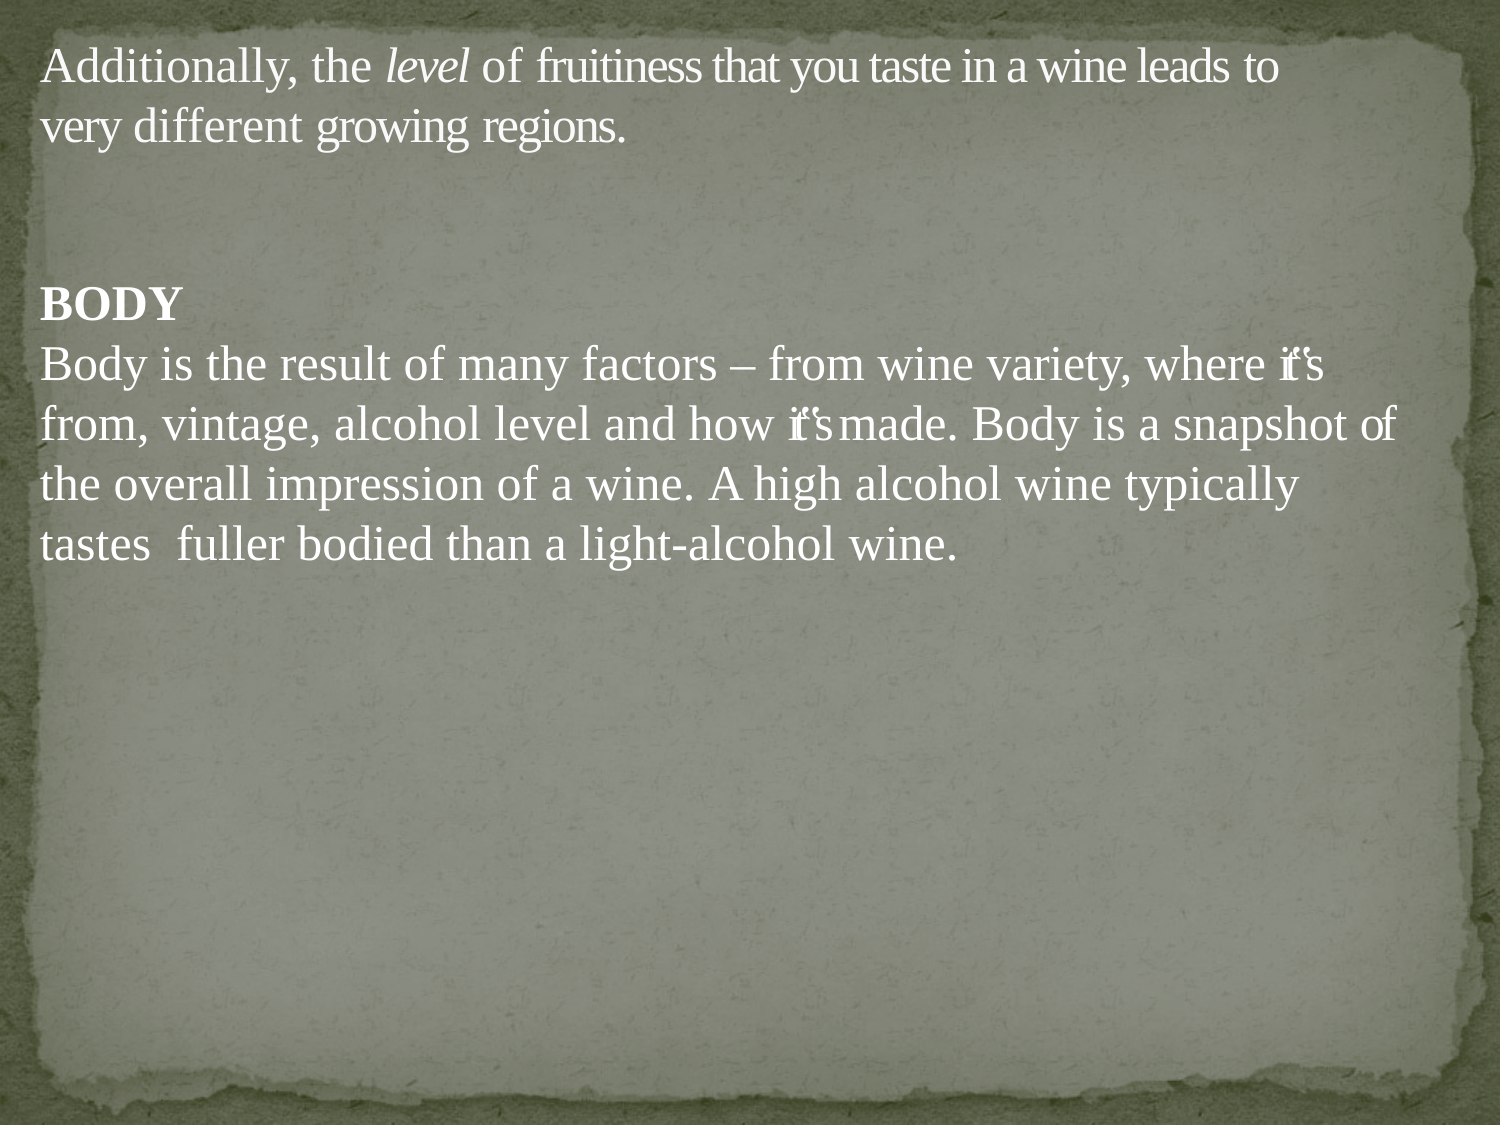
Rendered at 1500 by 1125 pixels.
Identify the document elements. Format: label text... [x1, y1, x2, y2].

text_box BODY Body is the result of many factors – from wine variety, where it‟s from, vintage, alcohol level and how it‟s made. Body is a snapshot of the overall impression of a wine. A high alcohol wine typically tastes fuller bodied than a light-alcohol wine. [37, 268, 1425, 571]
title Additionally, the level of fruitiness that you taste in a wine leads to very different growing regions. [37, 0, 1377, 153]
